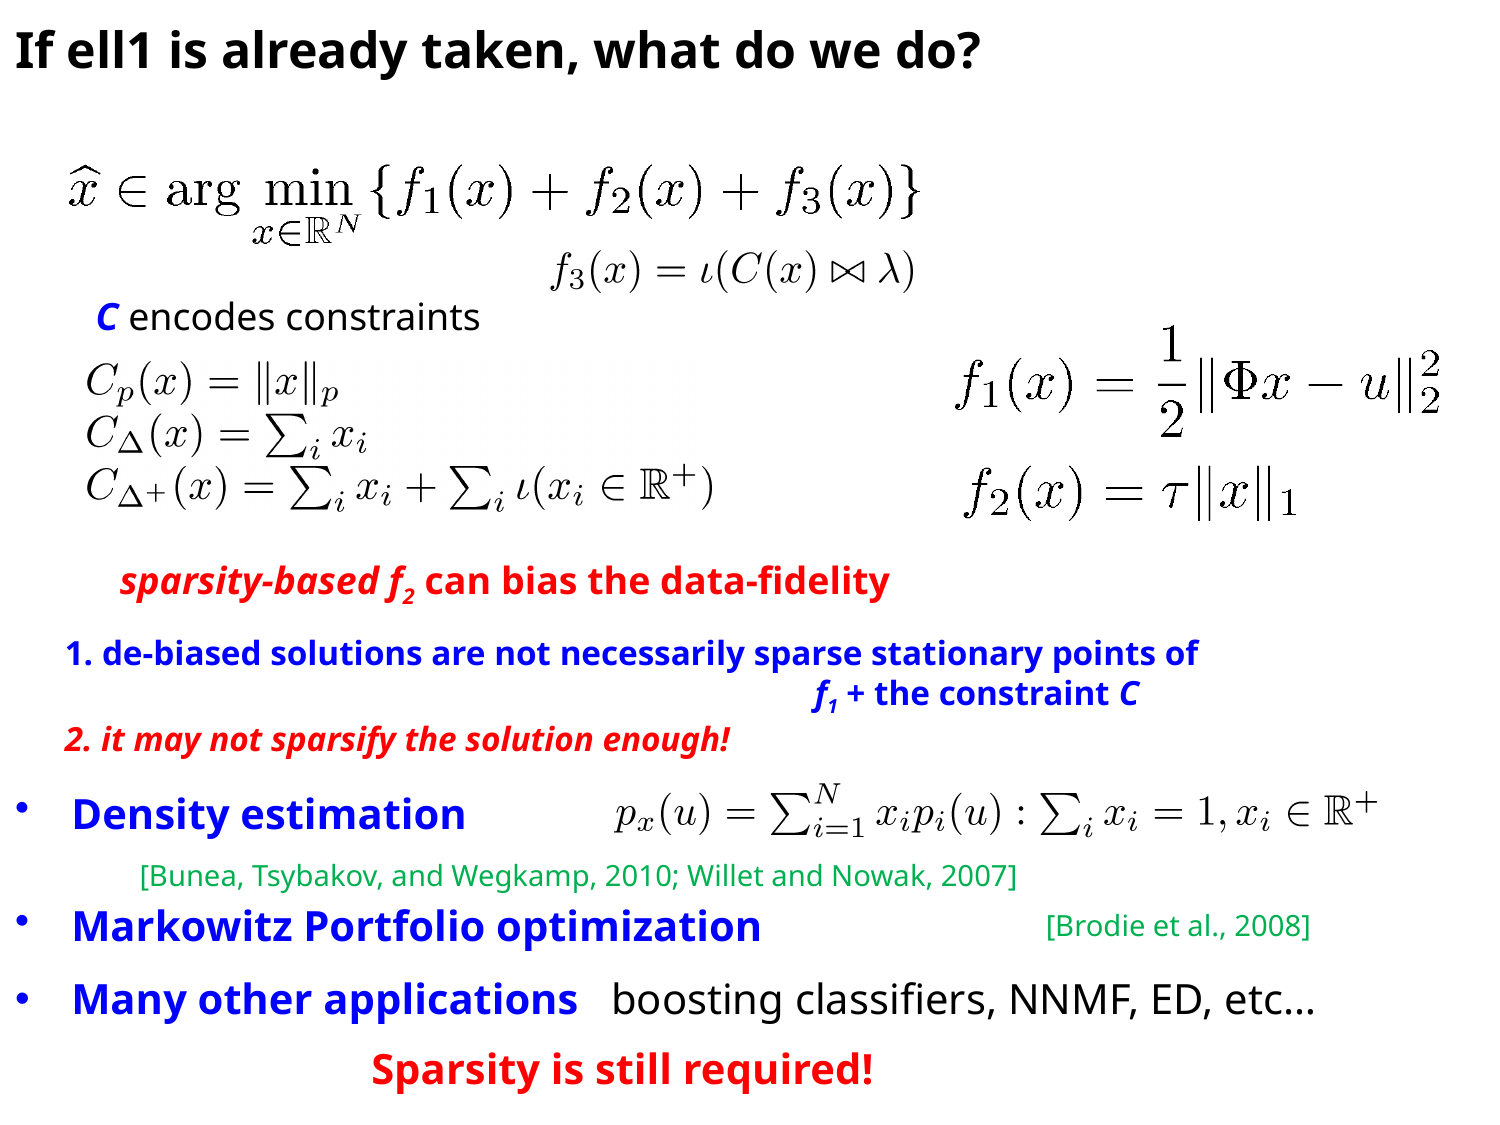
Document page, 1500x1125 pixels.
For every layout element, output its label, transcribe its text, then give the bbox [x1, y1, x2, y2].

text_box sparsity-based f2 can bias the data-fidelity [104, 549, 906, 616]
picture [85, 360, 713, 513]
picture [961, 463, 1301, 526]
text_box If ell1 is already taken, what do we do? [0, 0, 1500, 103]
picture [949, 320, 1444, 438]
picture [68, 163, 922, 296]
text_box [0, 779, 1463, 1125]
text_box C encodes constraints [80, 285, 507, 346]
text_box 1. de-biased solutions are not necessarily sparse stationary points of f1 + the constraint C 2. it may not sparsify the solution enough! [49, 624, 1413, 778]
